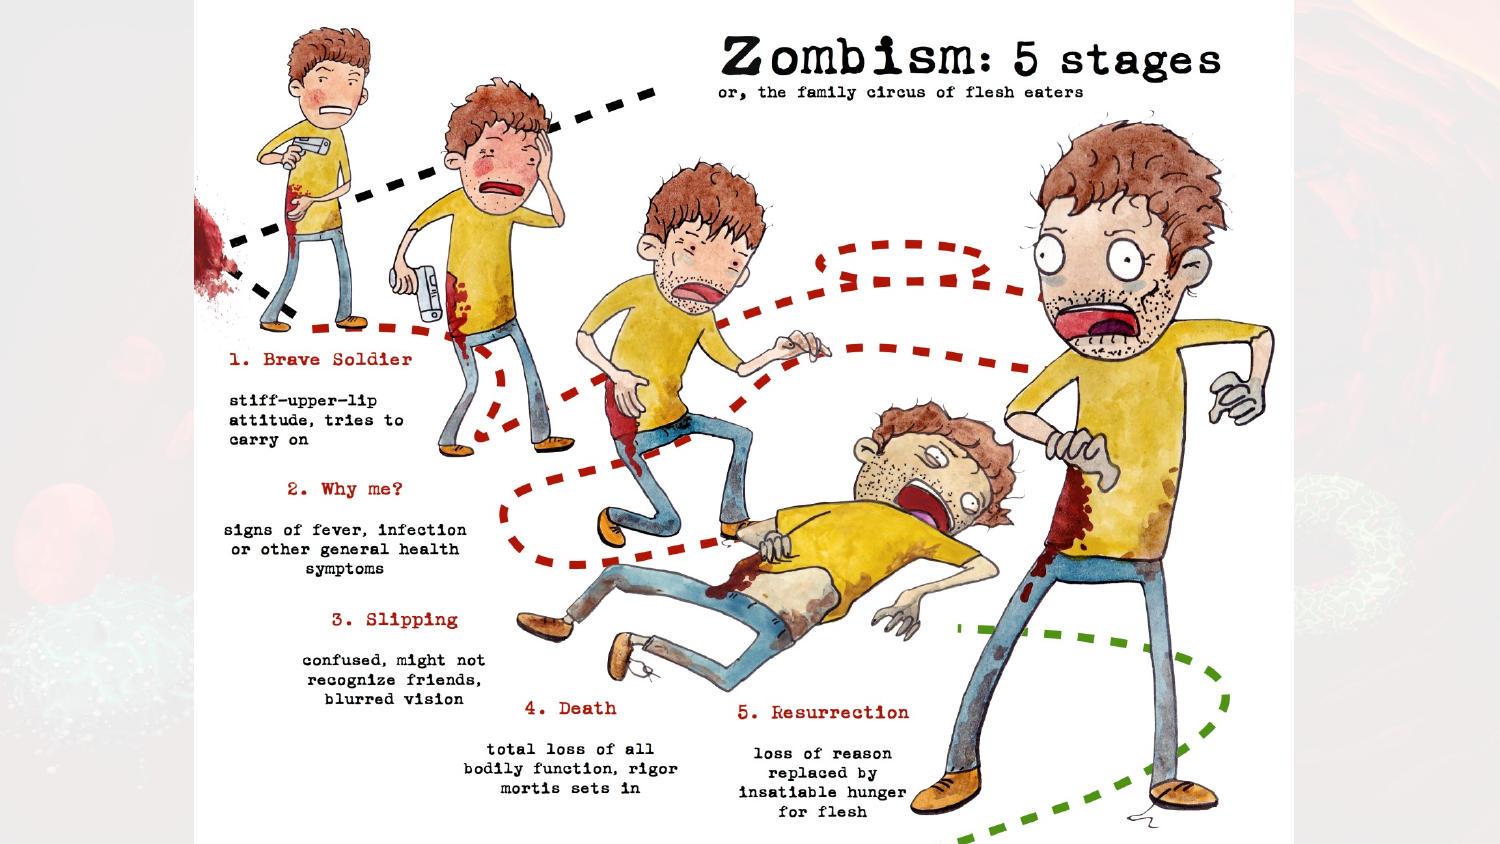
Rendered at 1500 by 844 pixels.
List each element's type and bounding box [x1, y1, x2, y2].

picture [194, 0, 1294, 844]
